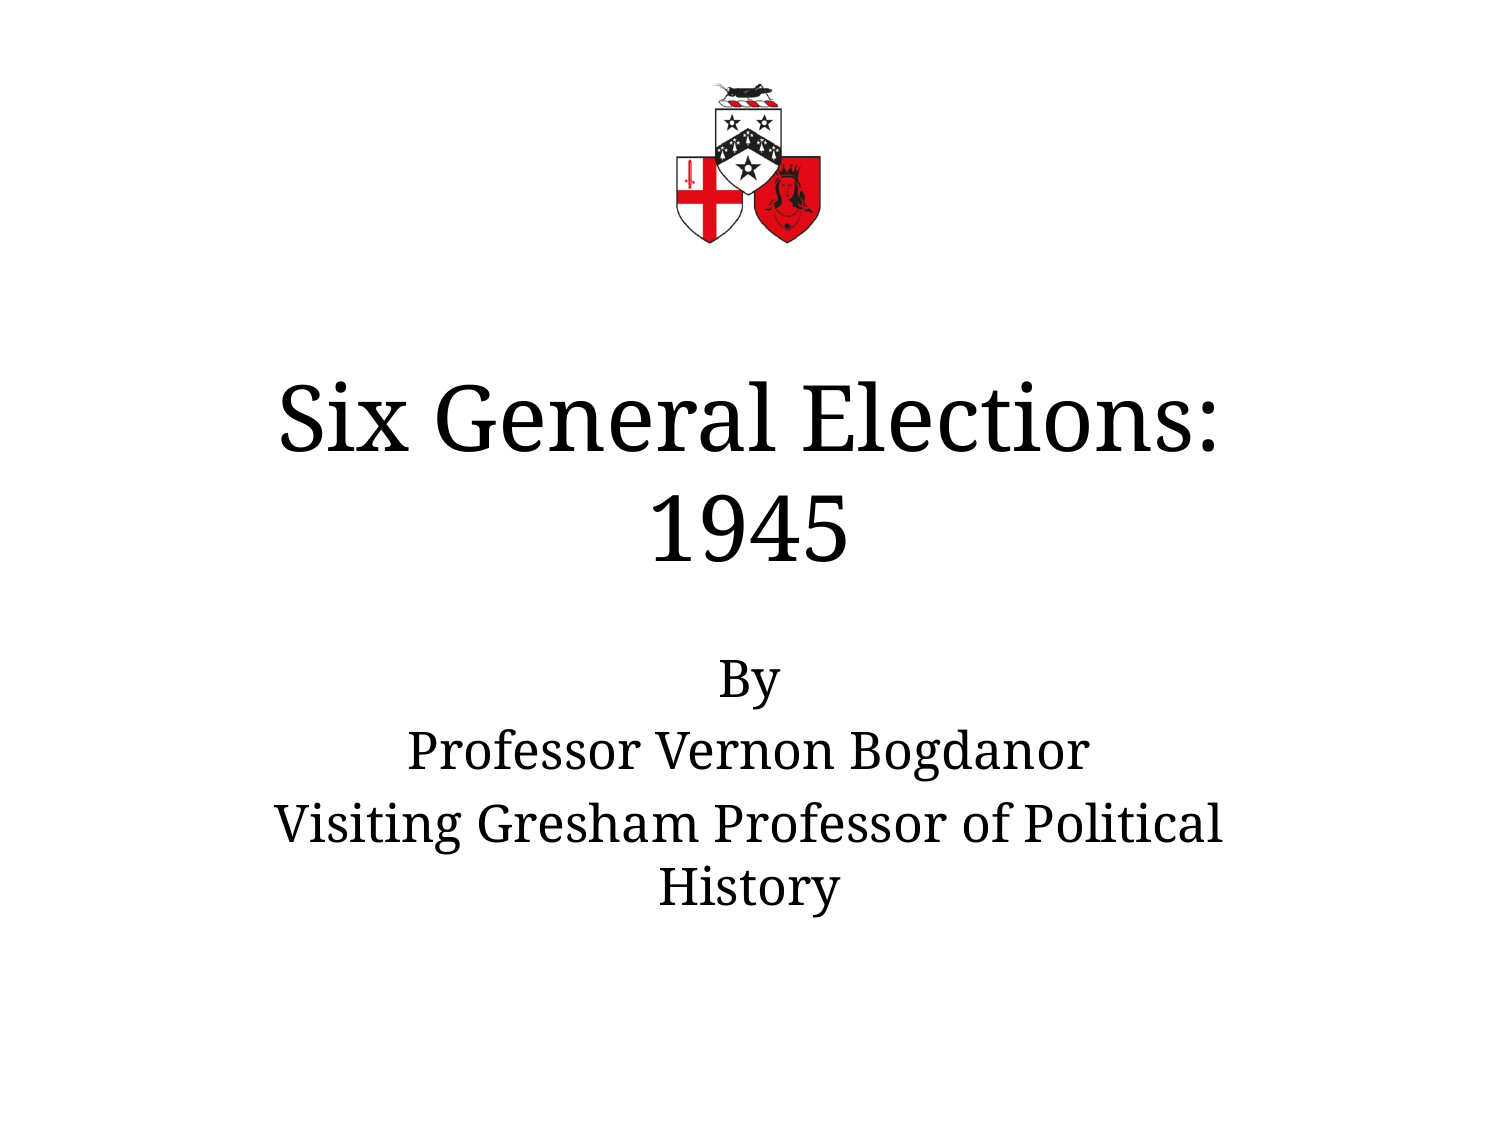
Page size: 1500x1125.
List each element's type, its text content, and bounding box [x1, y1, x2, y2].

subtitle By Professor Vernon Bogdanor Visiting Gresham Professor of Political History [225, 637, 1275, 925]
title Six General Elections: 1945 [112, 349, 1388, 591]
picture [634, 75, 866, 261]
